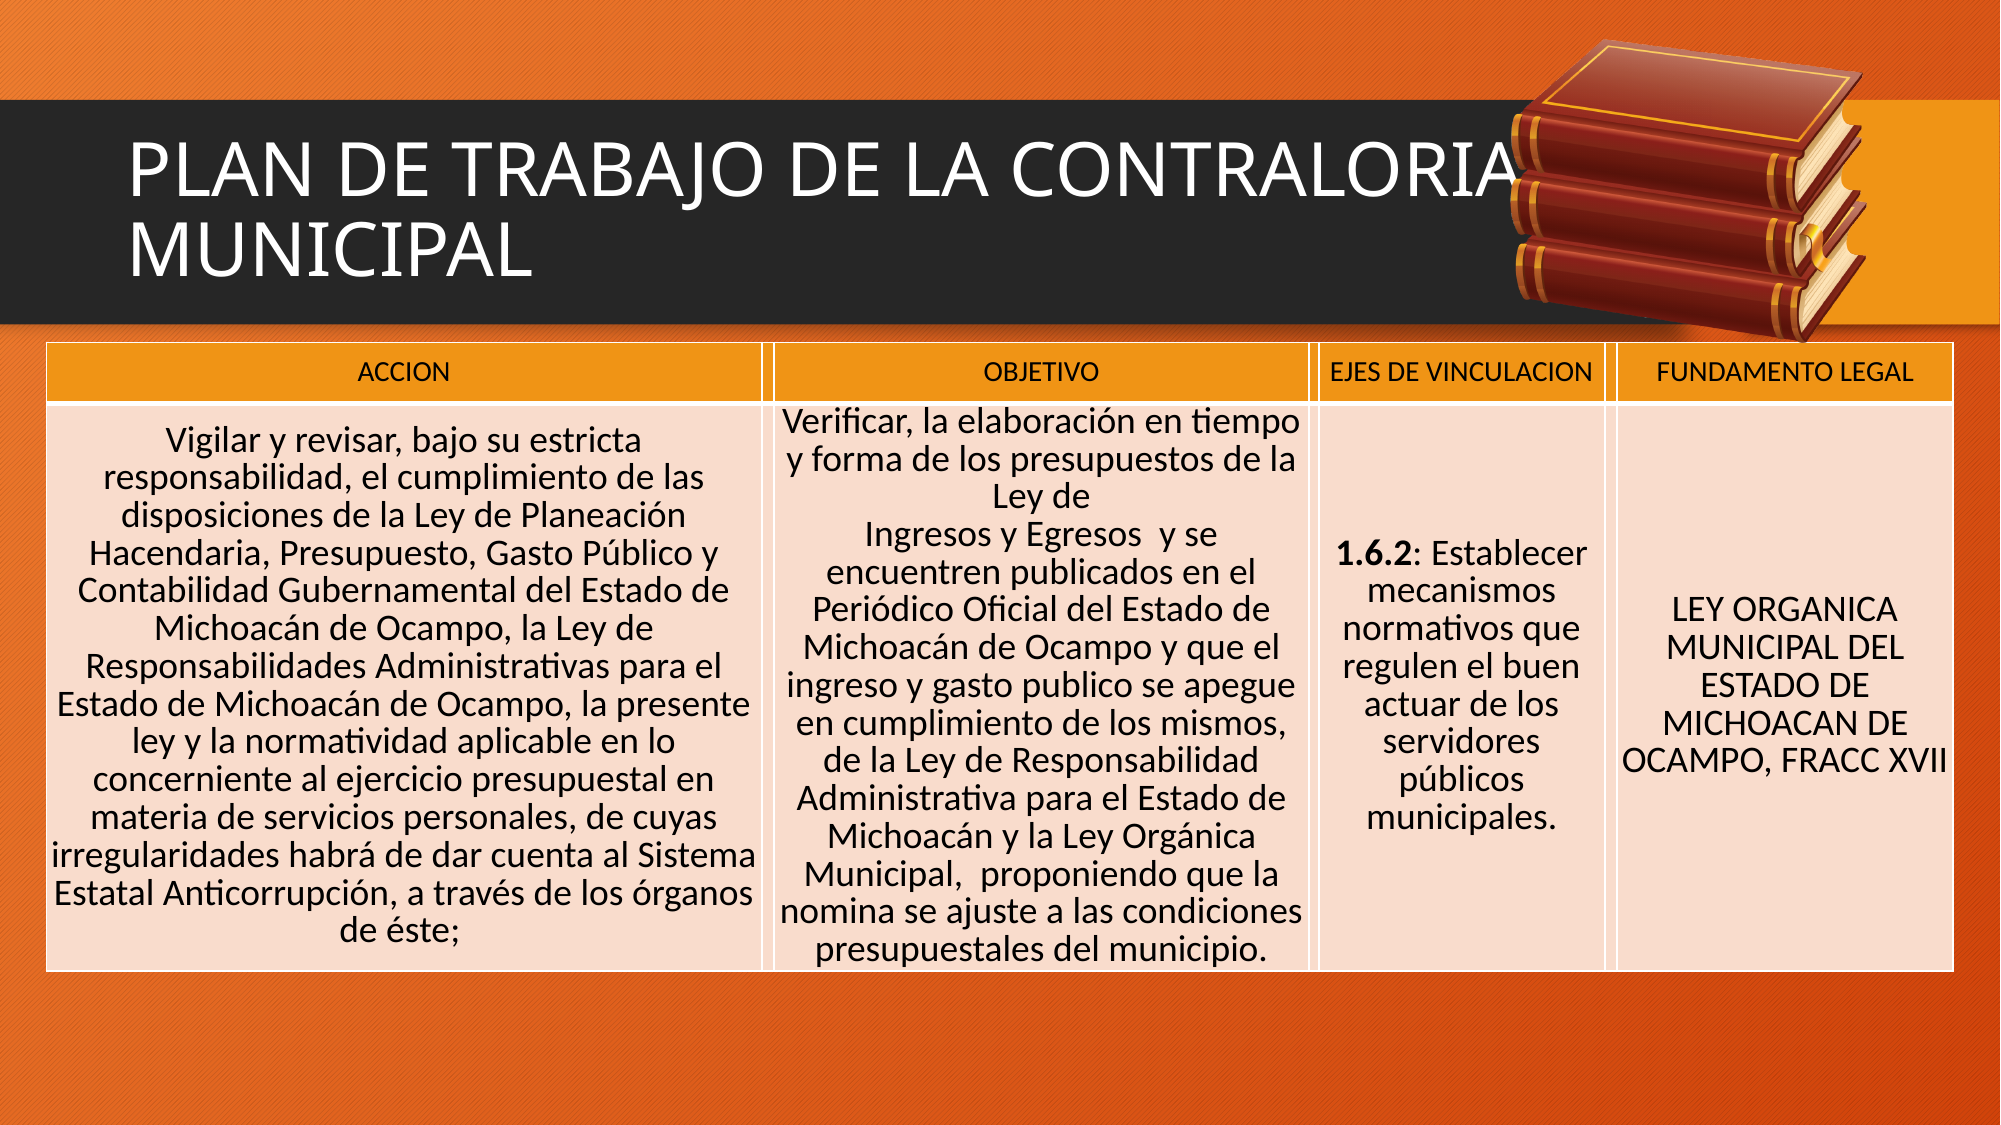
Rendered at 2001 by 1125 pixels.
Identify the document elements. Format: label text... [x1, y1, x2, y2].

table_cell [763, 406, 773, 970]
table_header FUNDAMENTO LEGAL [1618, 343, 1952, 401]
table_header OBJETIVO [775, 343, 1308, 401]
table_header [763, 343, 773, 401]
table_header [1606, 343, 1616, 401]
table_cell Vigilar y revisar, bajo su estricta responsabilidad, el cumplimiento de las disposiciones de la Ley de Planeación Hacendaria, Presupuesto, Gasto Público y Contabilidad Gubernamental del Estado de Michoacán de Ocampo, la Ley de Responsabilidades Administrativas para el Estado de Michoacán de Ocampo, la presente ley y la normatividad aplicable en lo concerniente al ejercicio presupuestal en materia de servicios personales, de cuyas irregularidades habrá de dar cuenta al Sistema Estatal Anticorrupción, a través de los órganos de éste; [47, 406, 761, 970]
table_header [1310, 343, 1318, 401]
table_cell [1606, 406, 1616, 970]
picture [0, 39, 2000, 376]
table_header EJES DE VINCULACION [1320, 343, 1604, 401]
table_cell Verificar, la elaboración en tiempo y forma de los presupuestos de la Ley de Ingresos y Egresos y se encuentren publicados en el Periódico Oficial del Estado de Michoacán de Ocampo y que el ingreso y gasto publico se apegue en cumplimiento de los mismos, de la Ley de Responsabilidad Administrativa para el Estado de Michoacán y la Ley Orgánica Municipal, proponiendo que la nomina se ajuste a las condiciones presupuestales del municipio. [775, 406, 1308, 970]
table_header ACCION [47, 343, 761, 401]
title PLAN DE TRABAJO DE LA CONTRALORIA MUNICIPAL [111, 123, 1510, 301]
table_cell 1.6.2: Establecer mecanismos normativos que regulen el buen actuar de los servidores públicos municipales. [1320, 406, 1604, 970]
table_cell [1310, 406, 1318, 970]
table_cell LEY ORGANICA MUNICIPAL DEL ESTADO DE MICHOACAN DE OCAMPO, FRACC XVII [1618, 406, 1952, 970]
